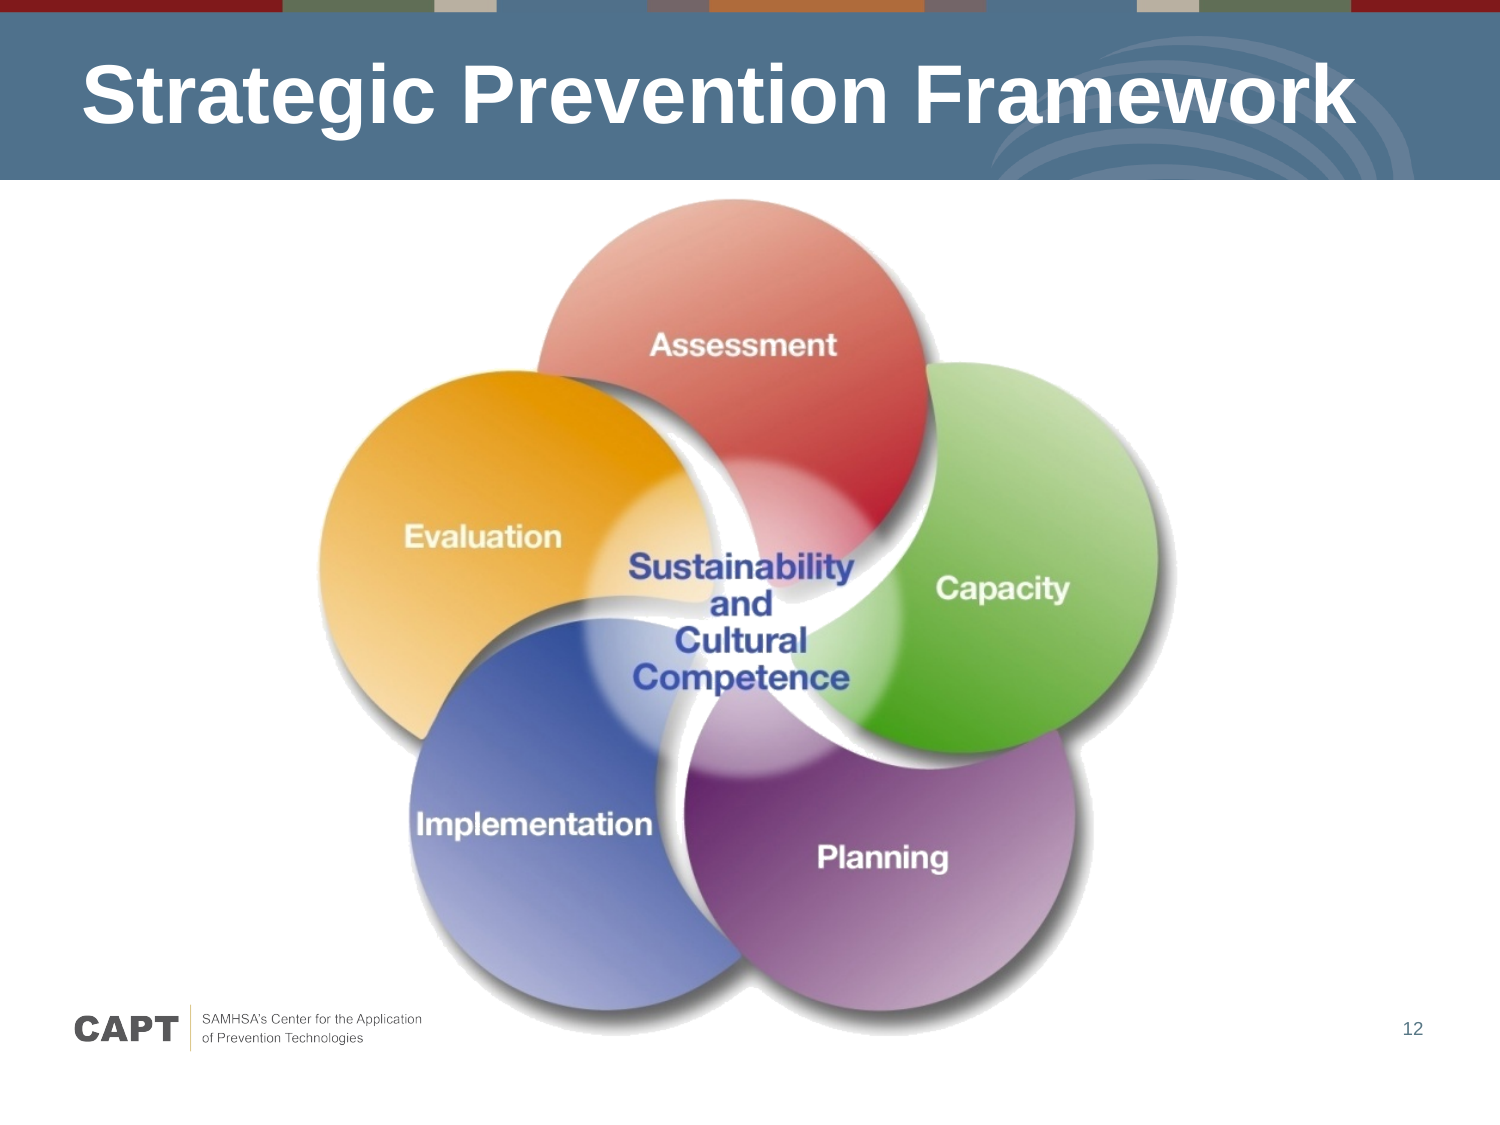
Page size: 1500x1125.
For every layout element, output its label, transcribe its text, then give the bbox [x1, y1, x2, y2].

picture [0, 0, 1500, 1063]
title Strategic Prevention Framework [66, 0, 1453, 182]
